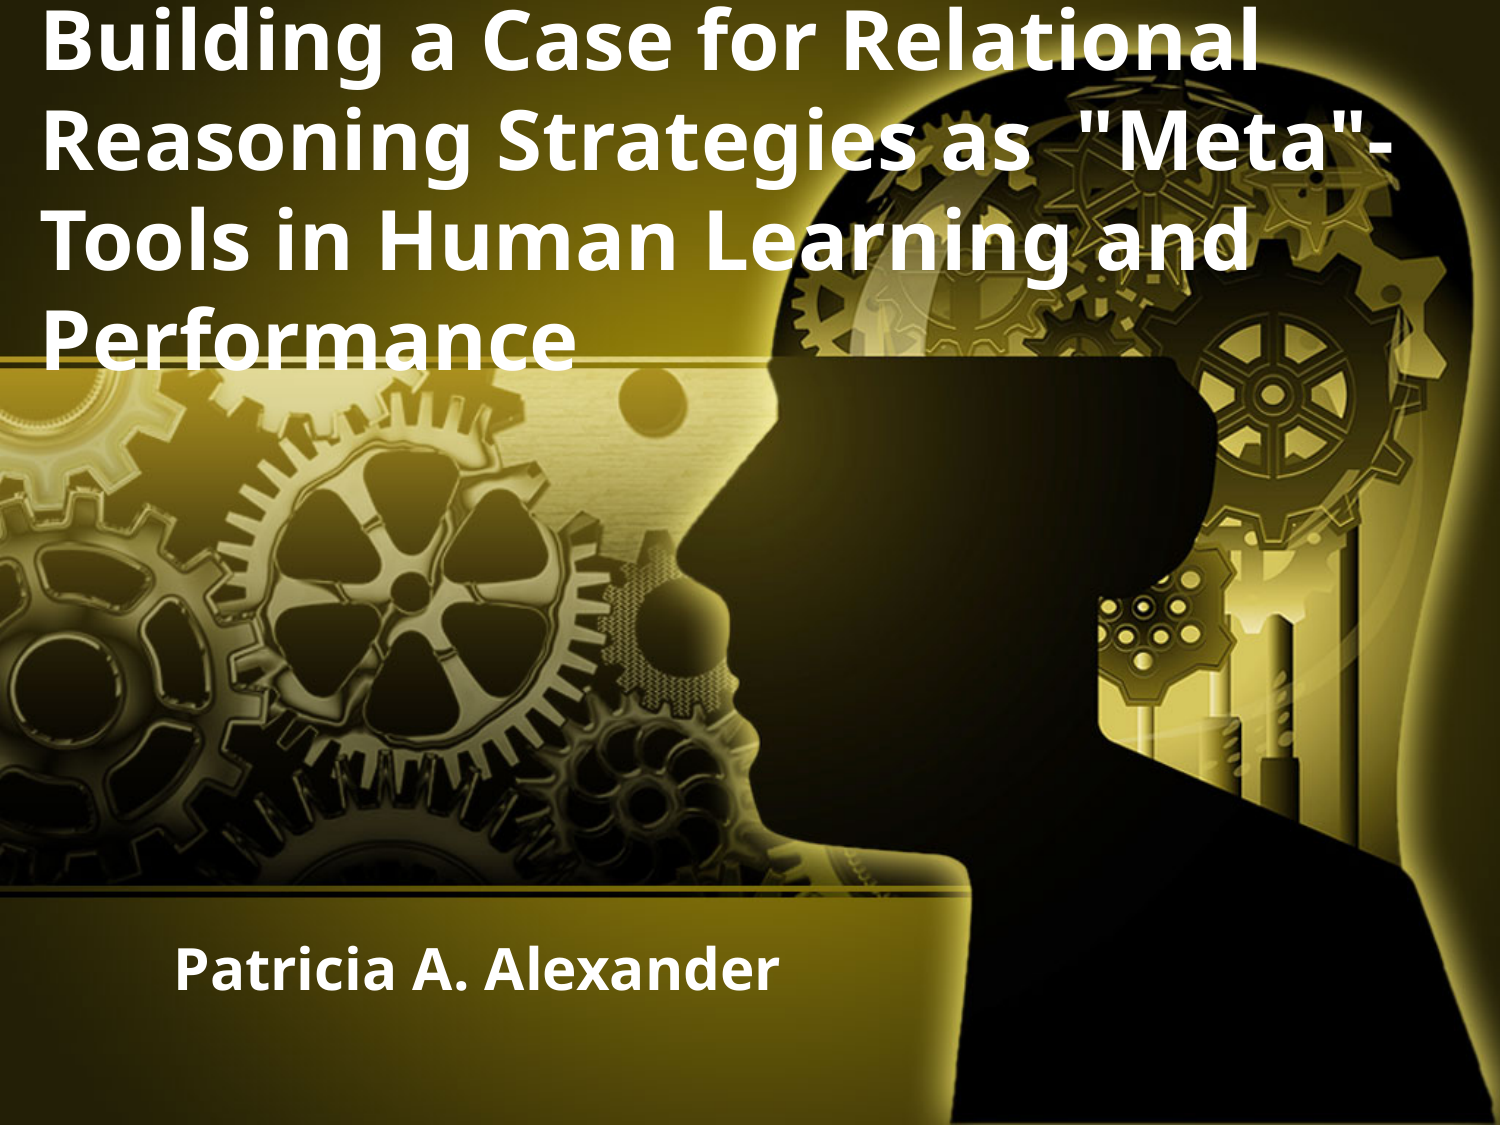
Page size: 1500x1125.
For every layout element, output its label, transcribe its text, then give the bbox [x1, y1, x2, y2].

title Building a Case for Relational Reasoning Strategies as "Meta"-Tools in Human Learning and Performance [24, 0, 1500, 375]
subtitle Patricia A. Alexander [4, 924, 950, 1050]
picture [0, 0, 1500, 1125]
